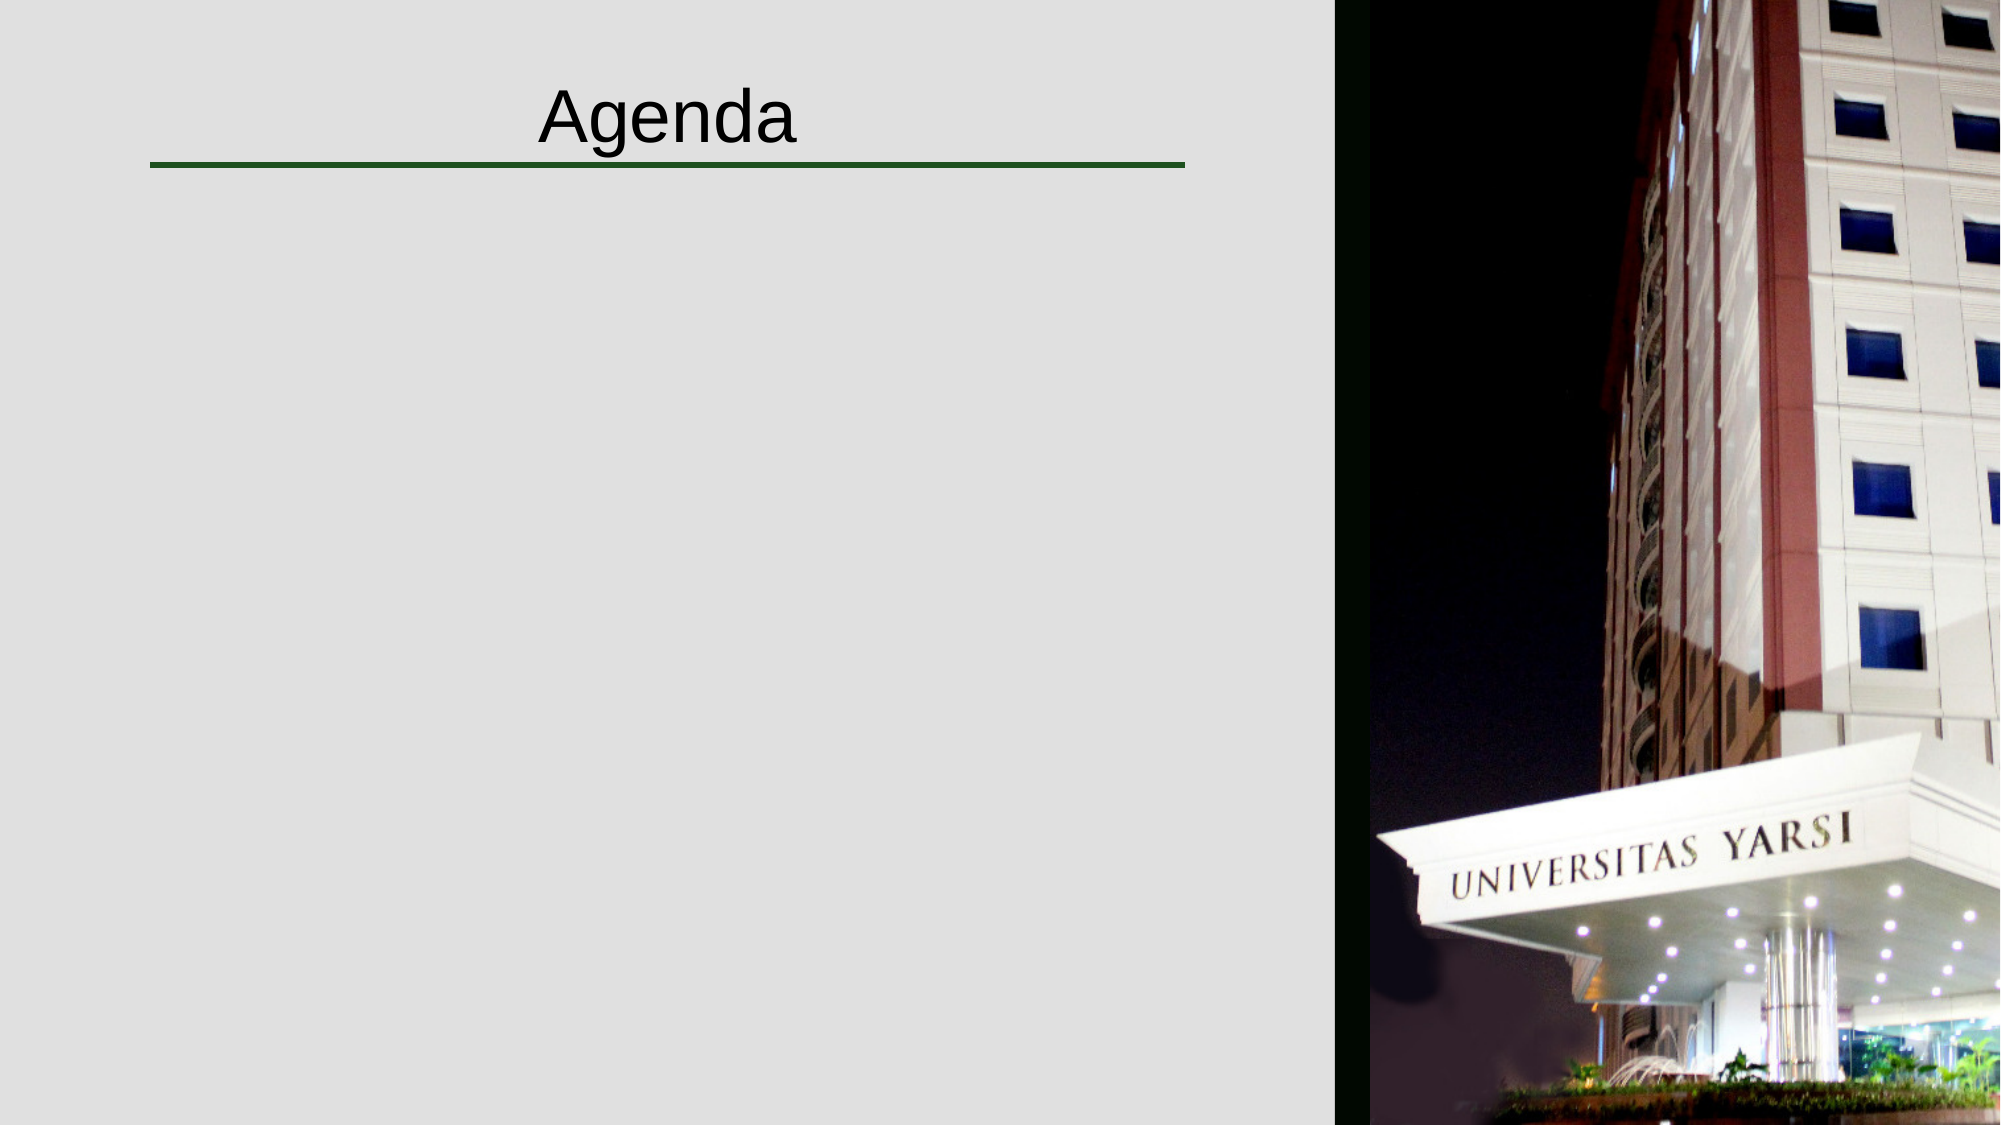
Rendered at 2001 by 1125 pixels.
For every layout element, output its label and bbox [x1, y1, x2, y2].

picture [1370, 0, 2001, 1125]
